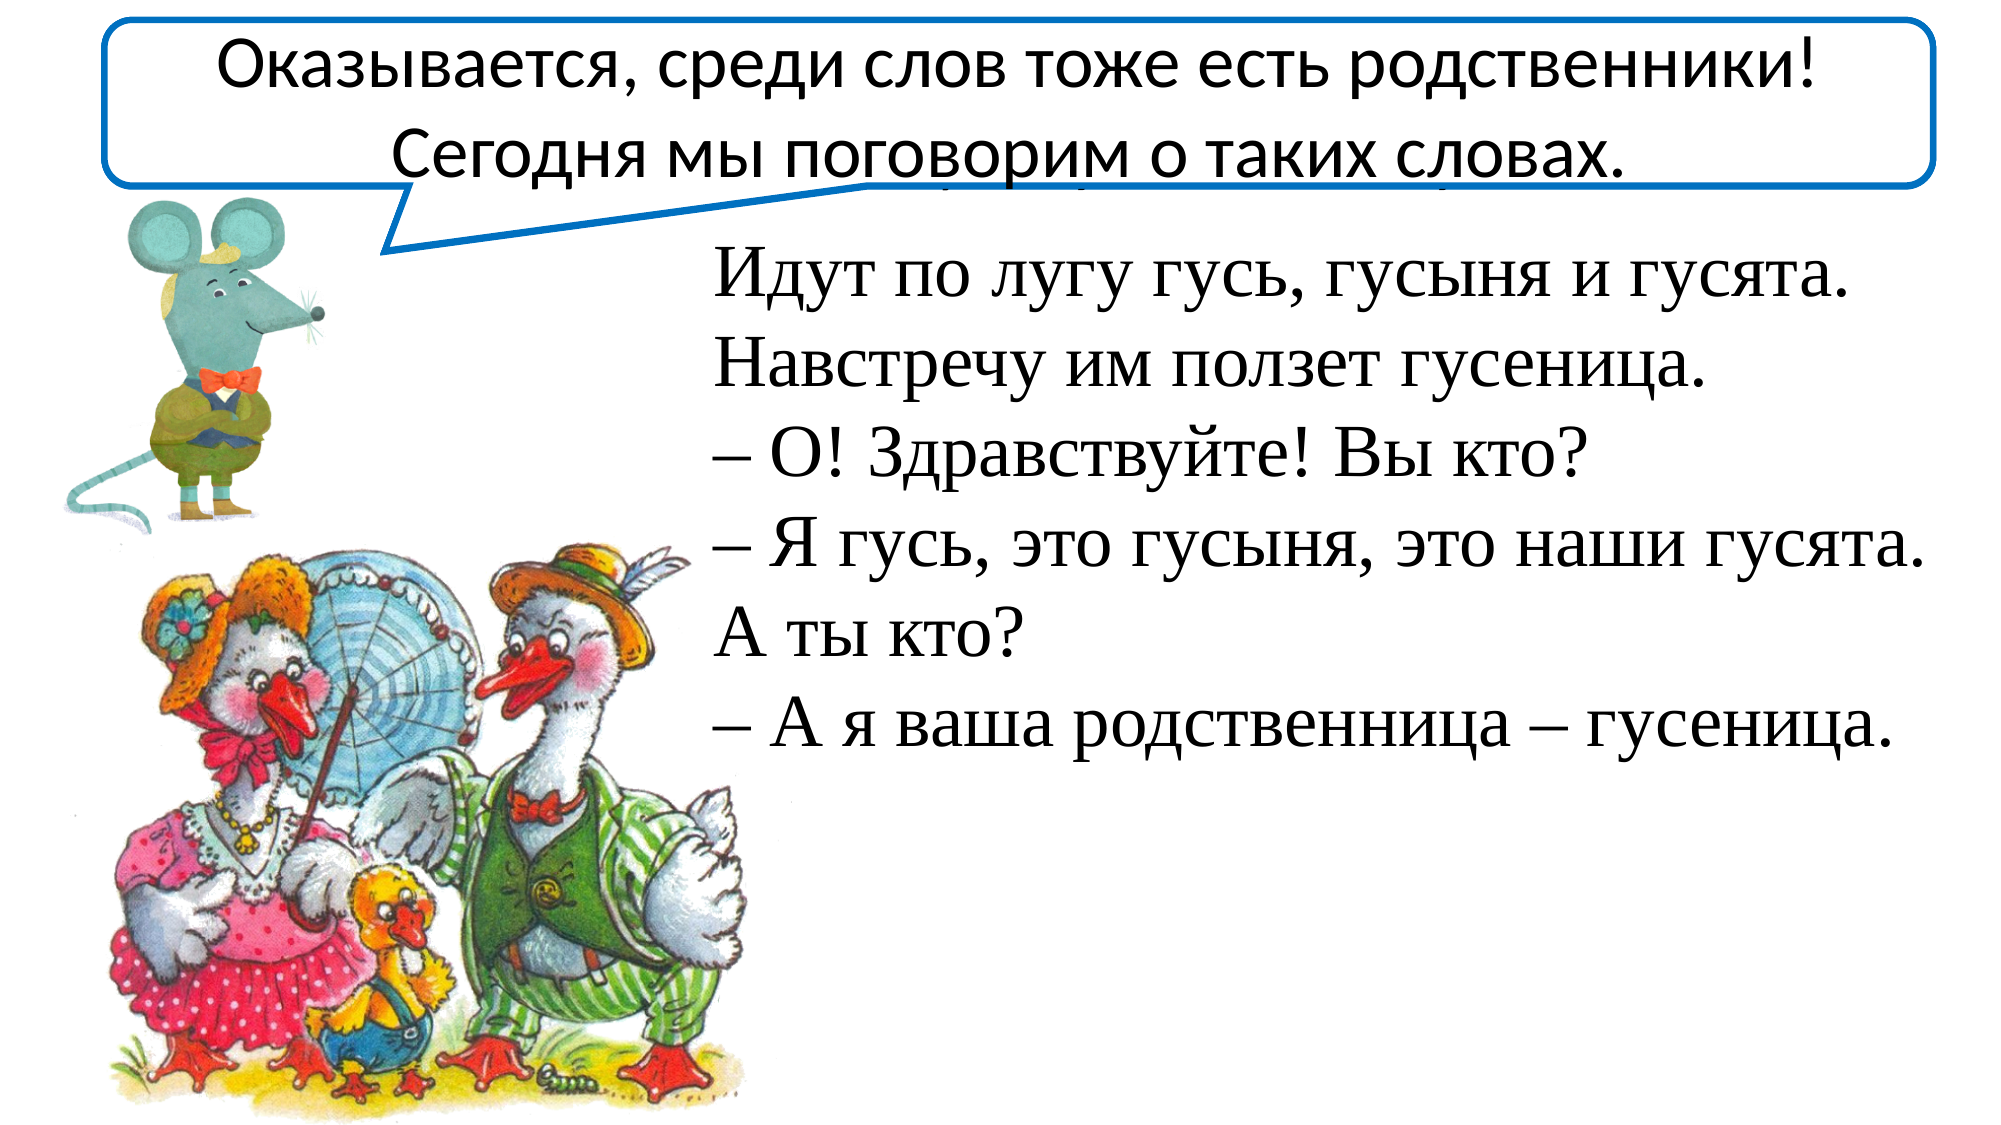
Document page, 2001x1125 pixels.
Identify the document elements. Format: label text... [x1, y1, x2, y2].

text_box Оказывается, среди слов тоже есть родственники! Сегодня мы поговорим о таких словах. [103, 18, 1935, 253]
picture [62, 197, 792, 1125]
text_box Идут по лугу гусь, гусыня и гусята. Навстречу им ползет гусеница. – О! Здравствуйте! Вы кто? – Я гусь, это гусыня, это наши гусята. А ты кто? – А я ваша родственница – гусеница. [698, 214, 1971, 770]
